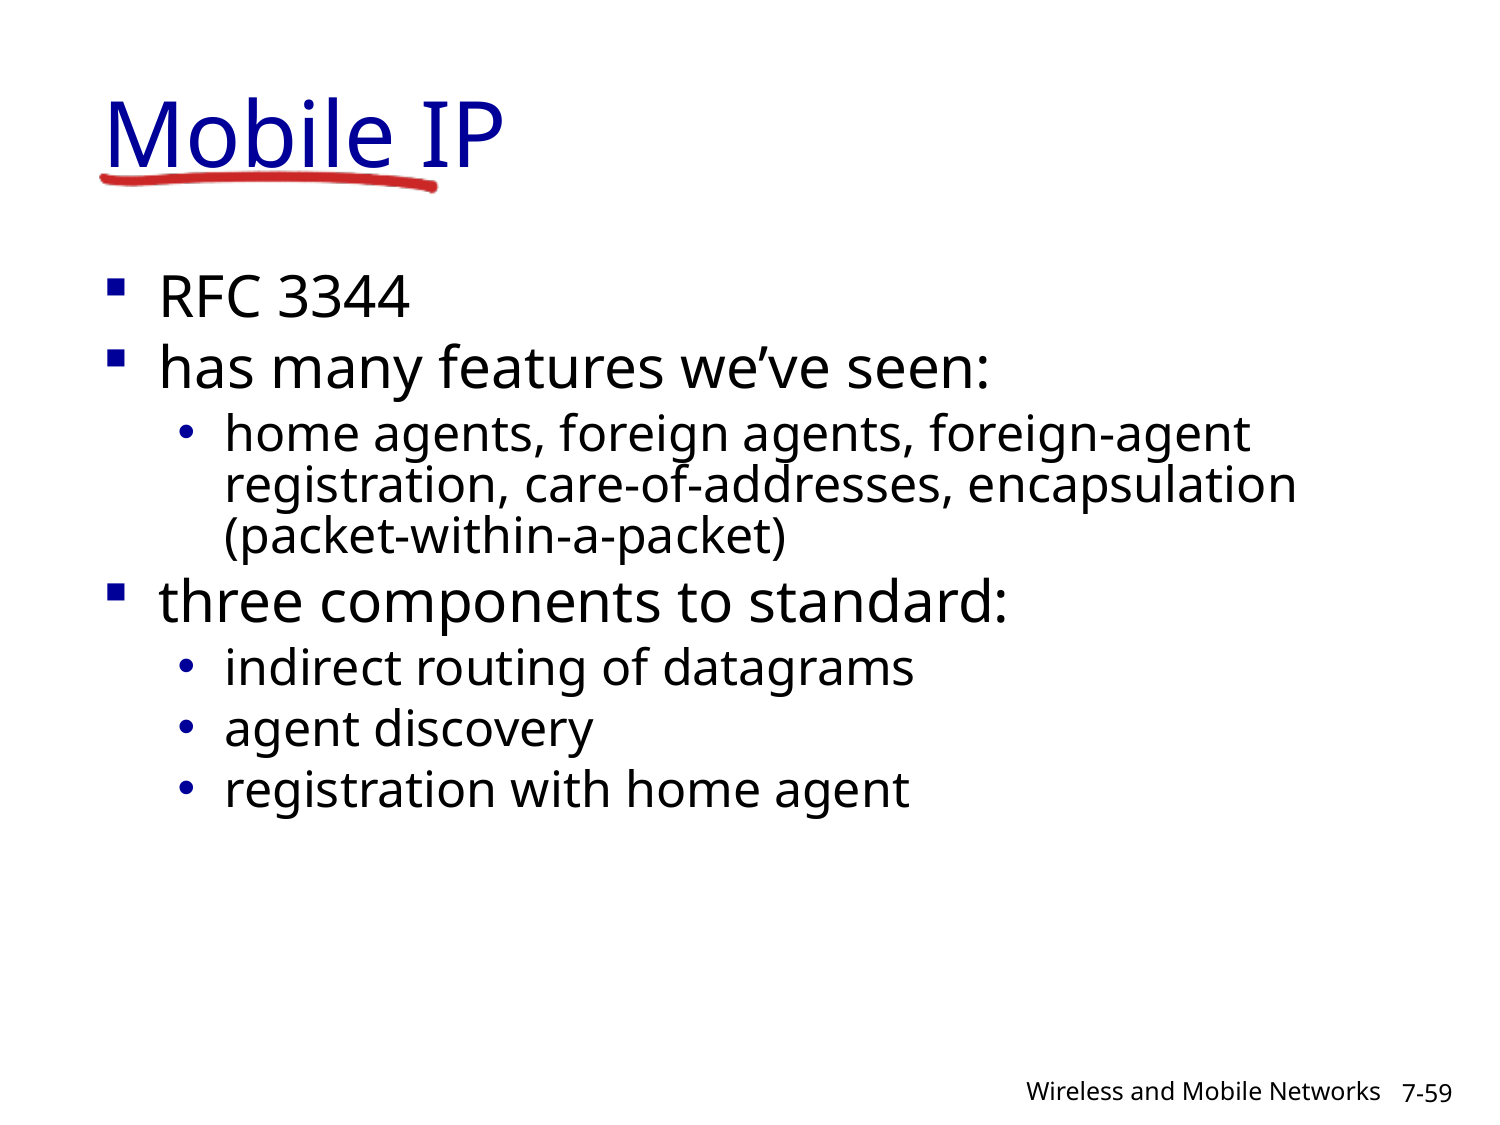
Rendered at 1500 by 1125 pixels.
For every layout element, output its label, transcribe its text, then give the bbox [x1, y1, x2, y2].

list RFC 3344 has many features we’ve seen: home agents, foreign agents, foreign-agent registration, care-of-addresses, encapsulation (packet-within-a-packet) three components to standard: indirect routing of datagrams agent discovery registration with home agent [87, 262, 1363, 1025]
picture [97, 166, 442, 200]
slide_number 7-59 [1387, 1069, 1500, 1115]
footer Wireless and Mobile Networks [960, 1067, 1404, 1110]
title Mobile IP [87, 37, 1363, 225]
